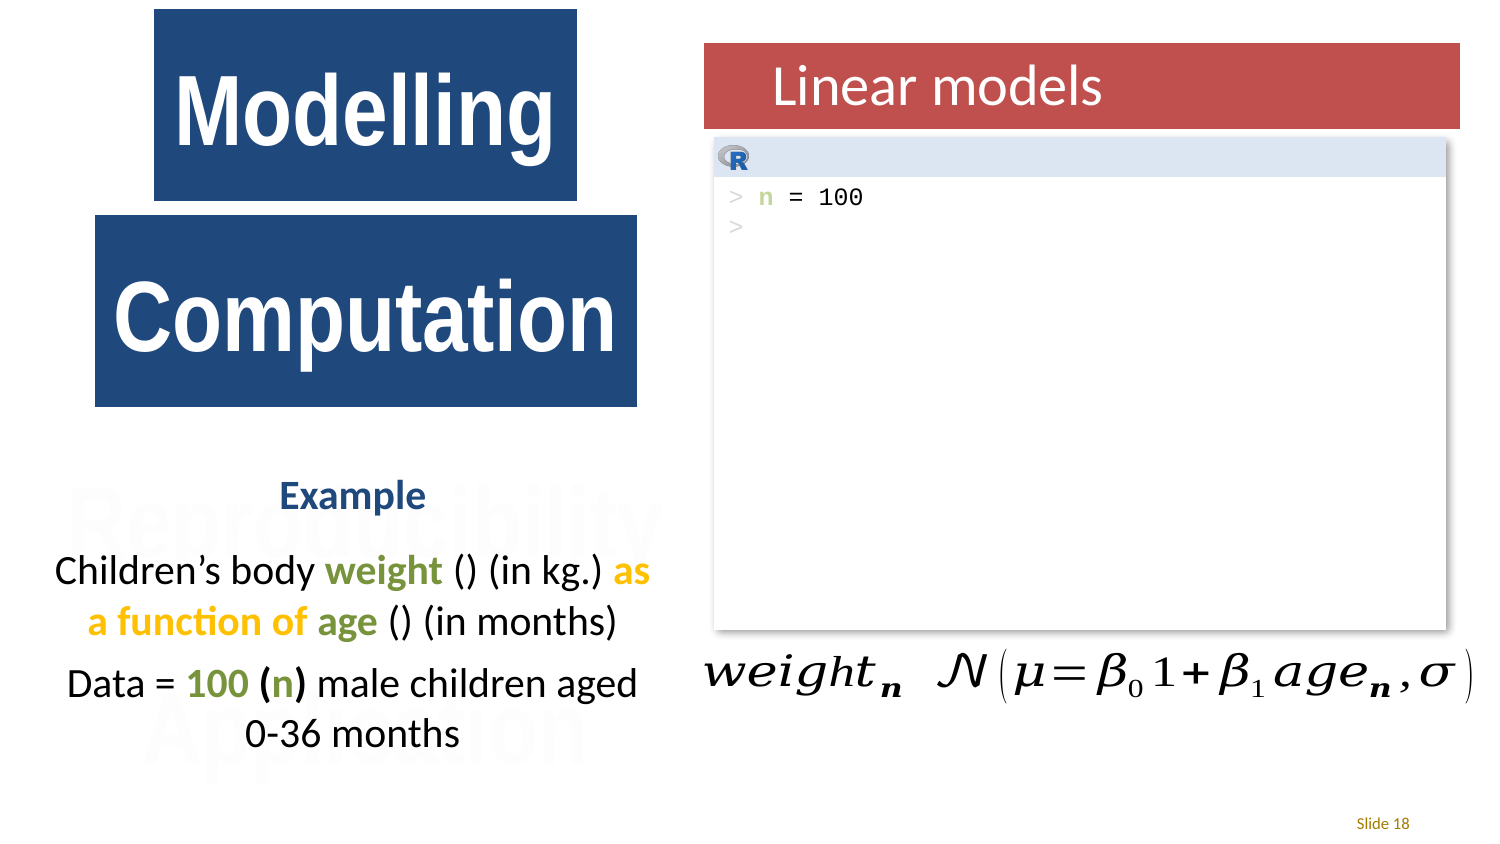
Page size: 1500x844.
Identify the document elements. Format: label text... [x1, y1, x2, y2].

picture [718, 145, 749, 170]
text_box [27, 6, 704, 823]
table_cell > n = 100 > [714, 177, 1446, 630]
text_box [701, 40, 1462, 132]
table_header [714, 141, 1446, 177]
slide_number Slide 18 [1315, 809, 1425, 837]
